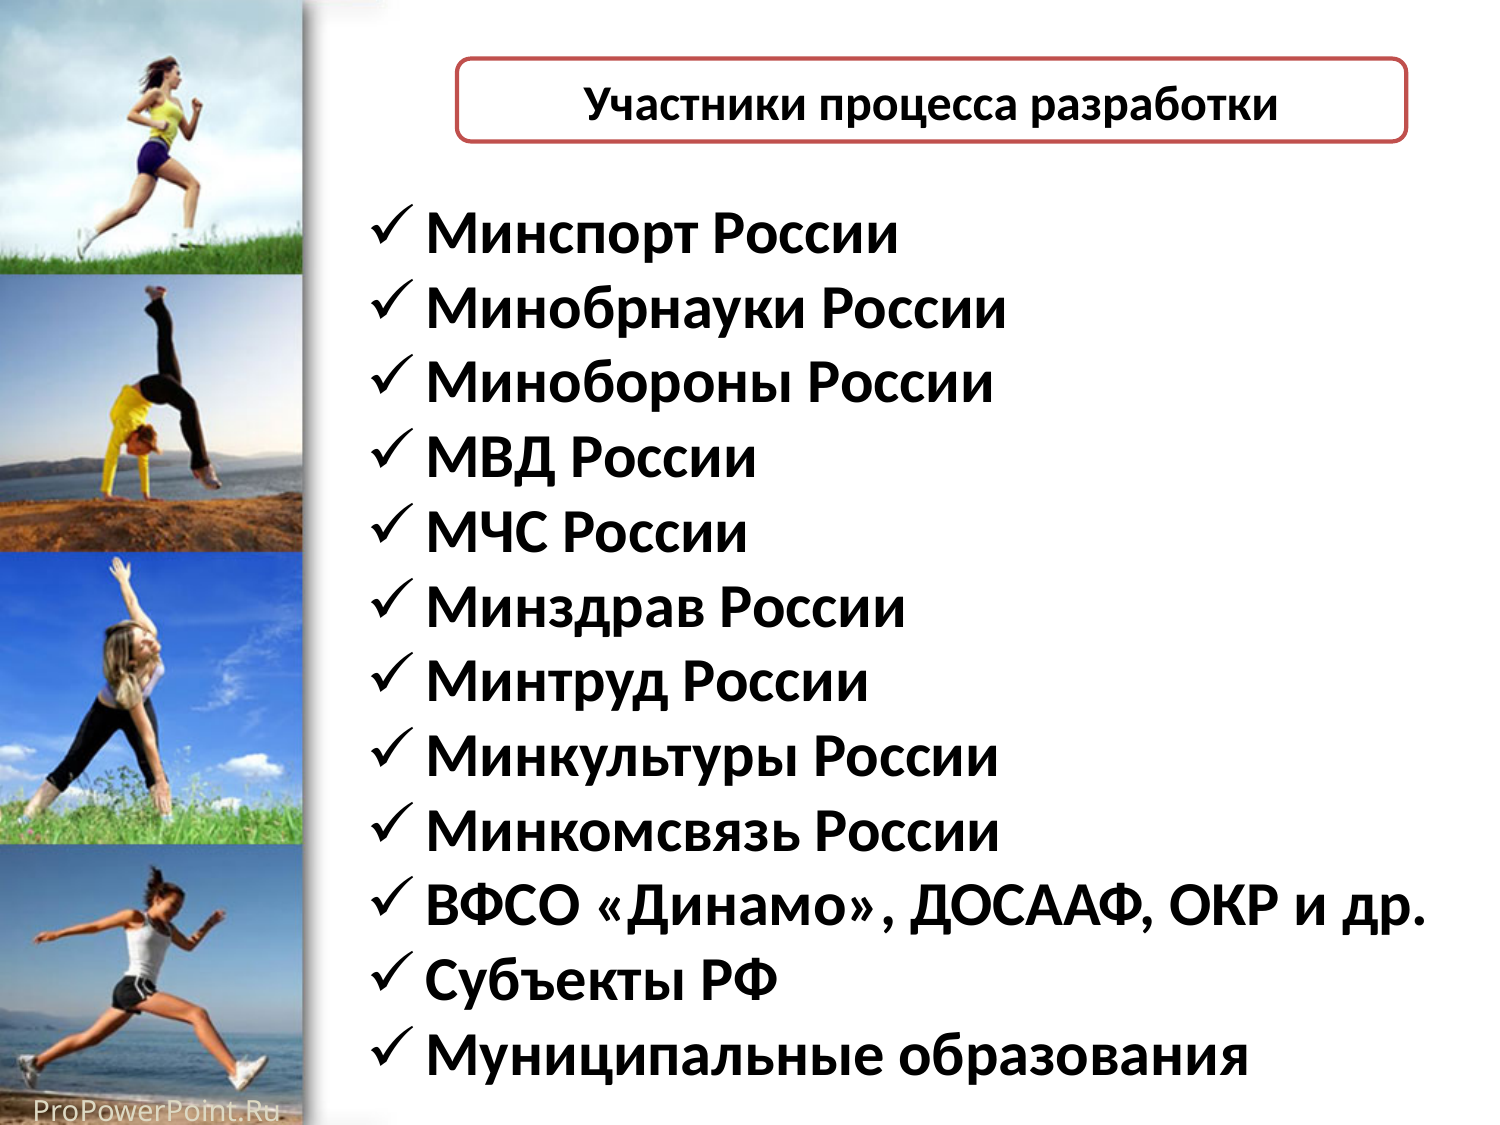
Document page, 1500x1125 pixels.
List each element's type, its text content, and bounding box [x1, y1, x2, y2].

list Минспорт России Минобрнауки России Минобороны России МВД России МЧС России Минздрав России Минтруд России Минкультуры России Минкомсвязь России ВФСО «Динамо», ДОСААФ, ОКР и др. Субъекты РФ Муниципальные образования [351, 198, 1476, 1102]
picture [0, 0, 1500, 1125]
text_box Участники процесса разработки [454, 56, 1409, 144]
